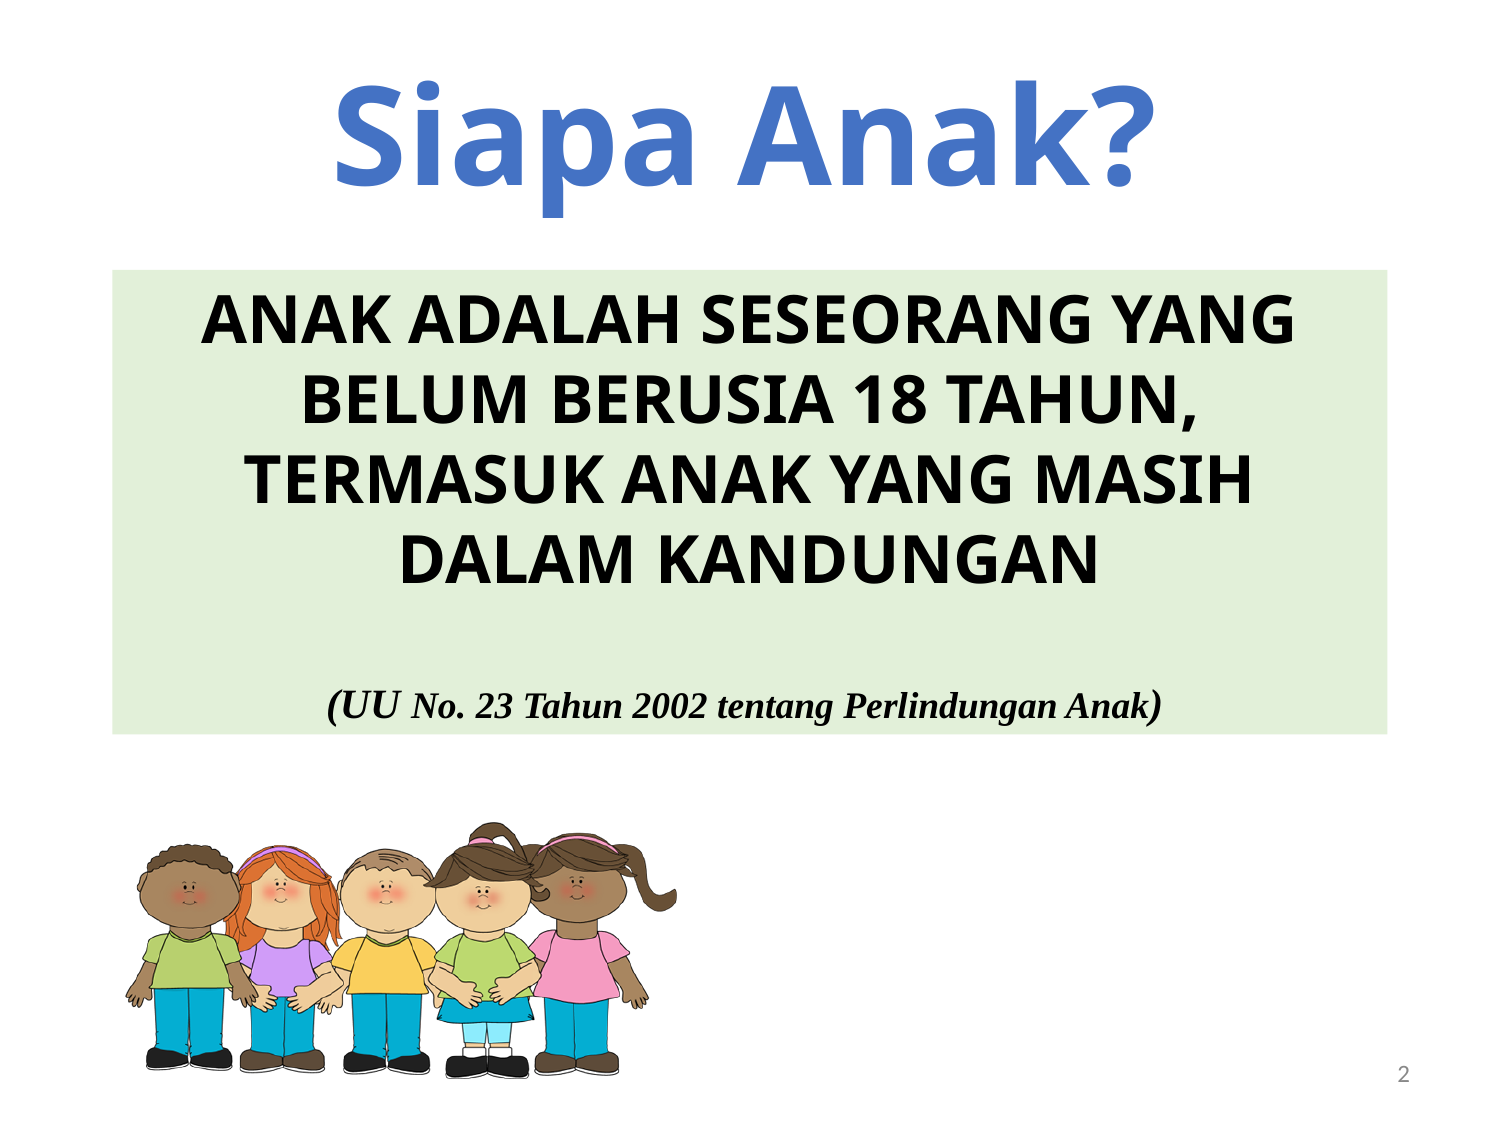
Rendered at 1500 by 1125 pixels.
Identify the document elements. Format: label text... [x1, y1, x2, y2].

text_box ANAK ADALAH SESEORANG YANG BELUM BERUSIA 18 TAHUN, TERMASUK ANAK YANG MASIH DALAM KANDUNGAN (UU No. 23 Tahun 2002 tentang Perlindungan Anak) [112, 269, 1388, 735]
text_box Siapa Anak? [201, 40, 1323, 220]
slide_number 2 [1074, 1042, 1425, 1103]
picture [124, 822, 677, 1079]
